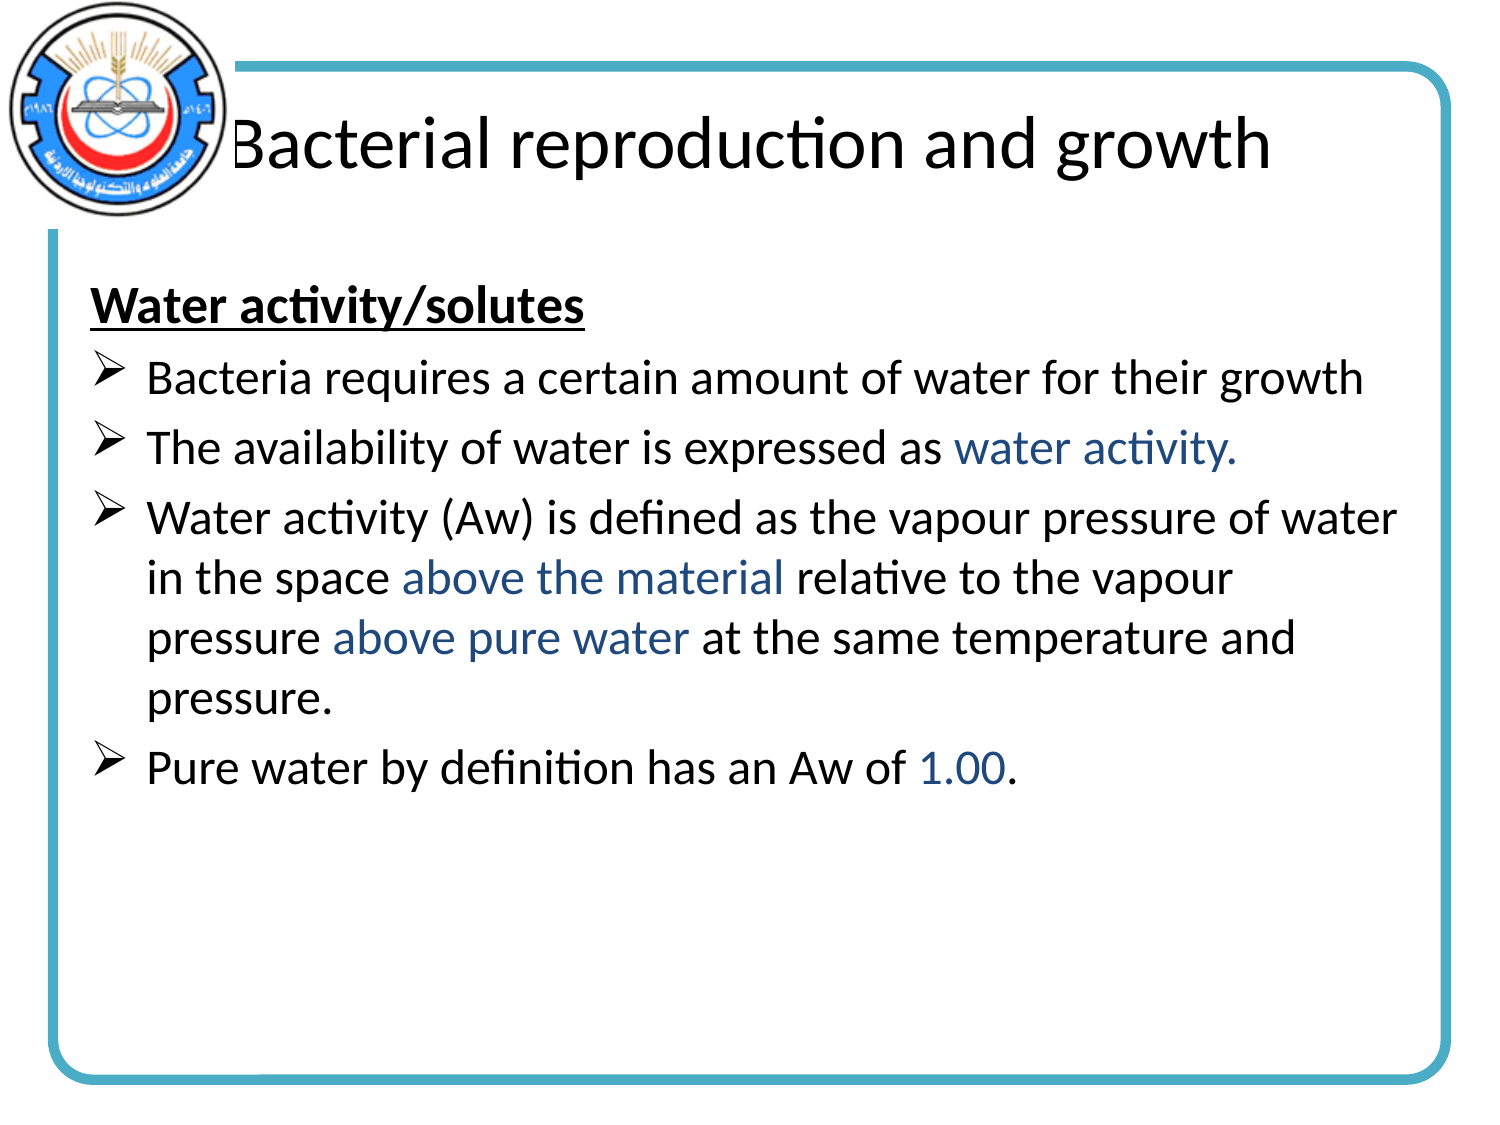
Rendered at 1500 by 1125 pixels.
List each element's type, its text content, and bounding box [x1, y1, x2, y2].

title Bacterial reproduction and growth [238, 45, 1425, 68]
text_box [50, 64, 1448, 1082]
picture [0, 0, 235, 229]
